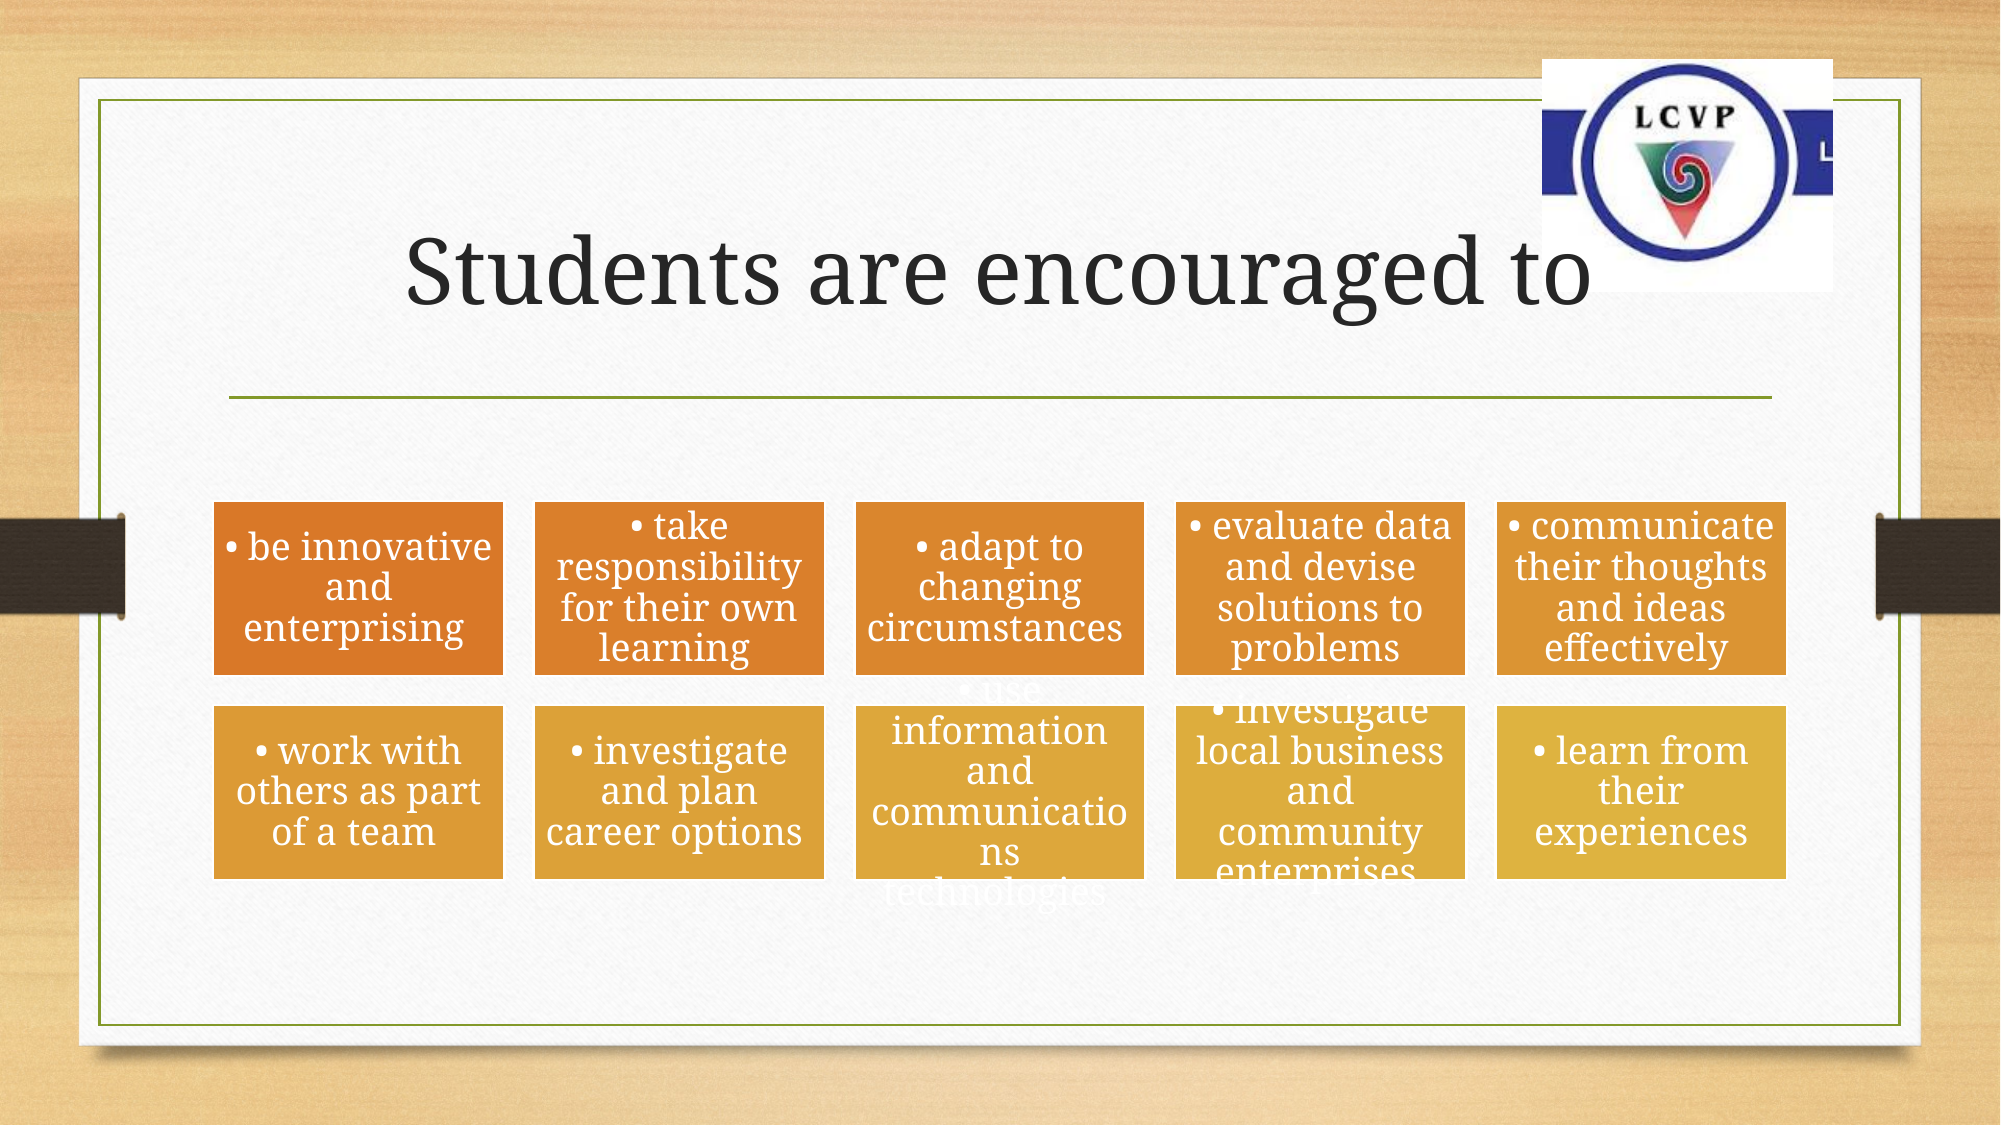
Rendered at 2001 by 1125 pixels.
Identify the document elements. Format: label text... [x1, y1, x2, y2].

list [212, 454, 1788, 927]
picture [0, 0, 2001, 1125]
title Students are encouraged to [212, 161, 1788, 375]
